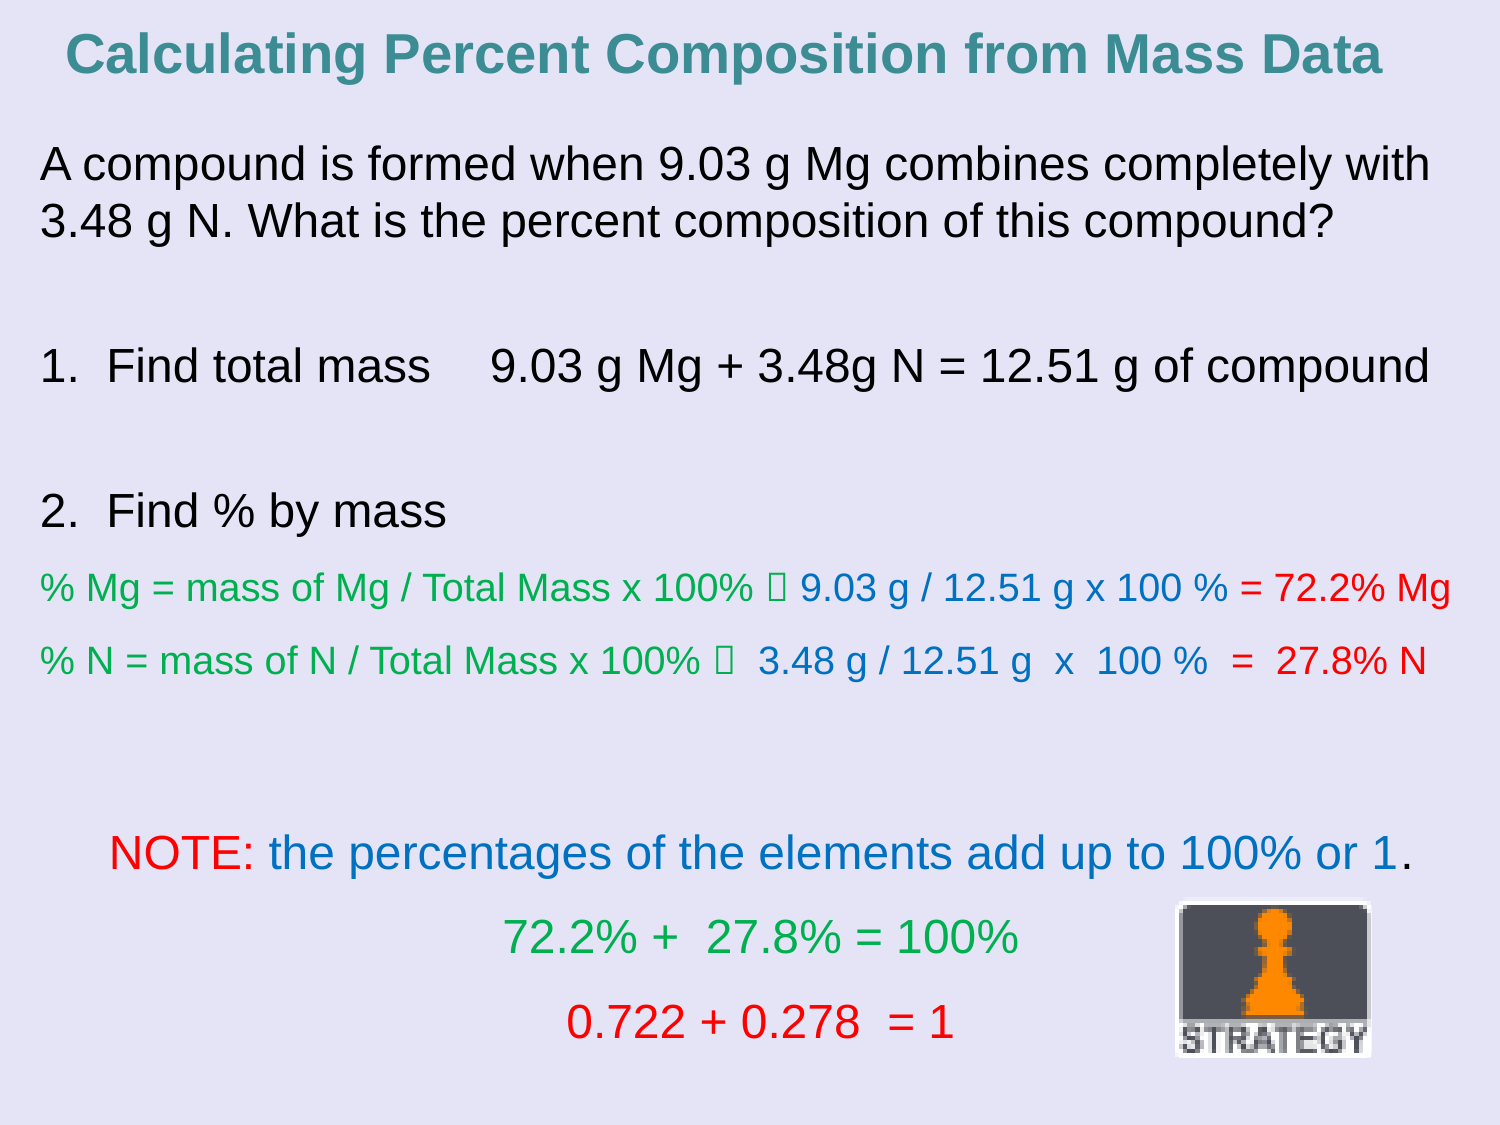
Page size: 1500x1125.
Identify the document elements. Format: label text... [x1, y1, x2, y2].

picture [1174, 897, 1372, 1058]
text_box NOTE: the percentages of the elements add up to 100% or 1. 72.2% + 27.8% = 100% 0.722 + 0.278 = 1 [70, 811, 1452, 1056]
list A compound is formed when 9.03 g Mg combines completely with 3.48 g N. What is the percent composition of this compound? 1. Find total mass 9.03 g Mg + 3.48g N = 12.51 g of compound 2. Find % by mass % Mg = mass of Mg / Total Mass x 100%  9.03 g / 12.51 g x 100 % = 72.2% Mg % N = mass of N / Total Mass x 100%  3.48 g / 12.51 g x 100 % = 27.8% N [24, 125, 1500, 738]
text_box Calculating Percent Composition from Mass Data [49, 9, 1463, 93]
